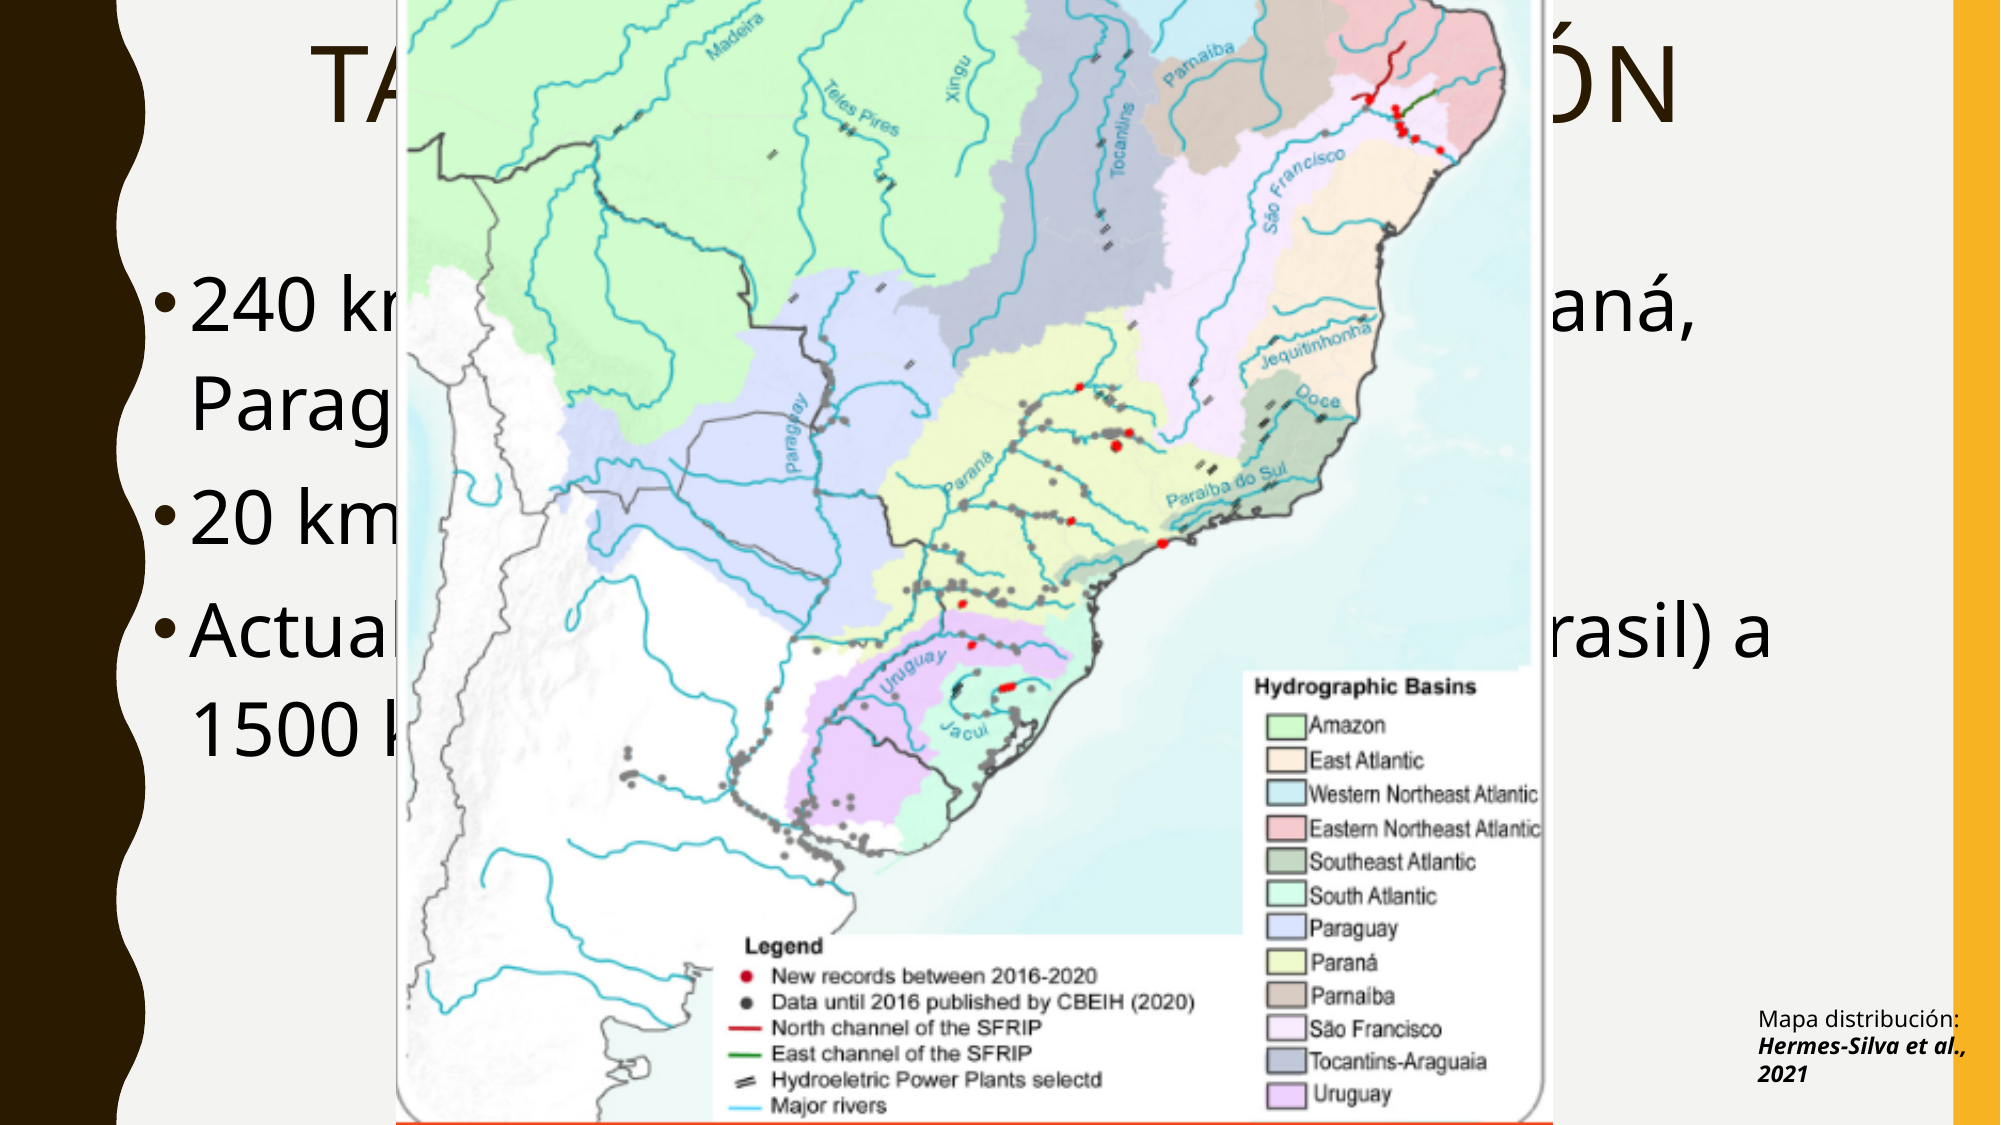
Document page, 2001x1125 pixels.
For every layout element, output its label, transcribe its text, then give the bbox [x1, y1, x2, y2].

text_box Mapa distribución: Hermes-Silva et al., 2021 [1743, 996, 2000, 1094]
title Tasas de colonización actuales [1553, 22, 1863, 240]
list 240 km/año en la cuenca del Plata (Paraná, Paraguay). 20 km/año Río Negro y Uruguay. Actualmente en el Río San Francisco (Brasil) a 1500 km de su distribución. [1553, 240, 1863, 763]
list 240 km/año en la cuenca del Plata (Paraná, Paraguay). 20 km/año Río Negro y Uruguay. Actualmente en el Río San Francisco (Brasil) a 1500 km de su distribución. [137, 240, 395, 763]
picture [395, 0, 1553, 1125]
title Tasas de colonización actuales [137, 22, 395, 240]
